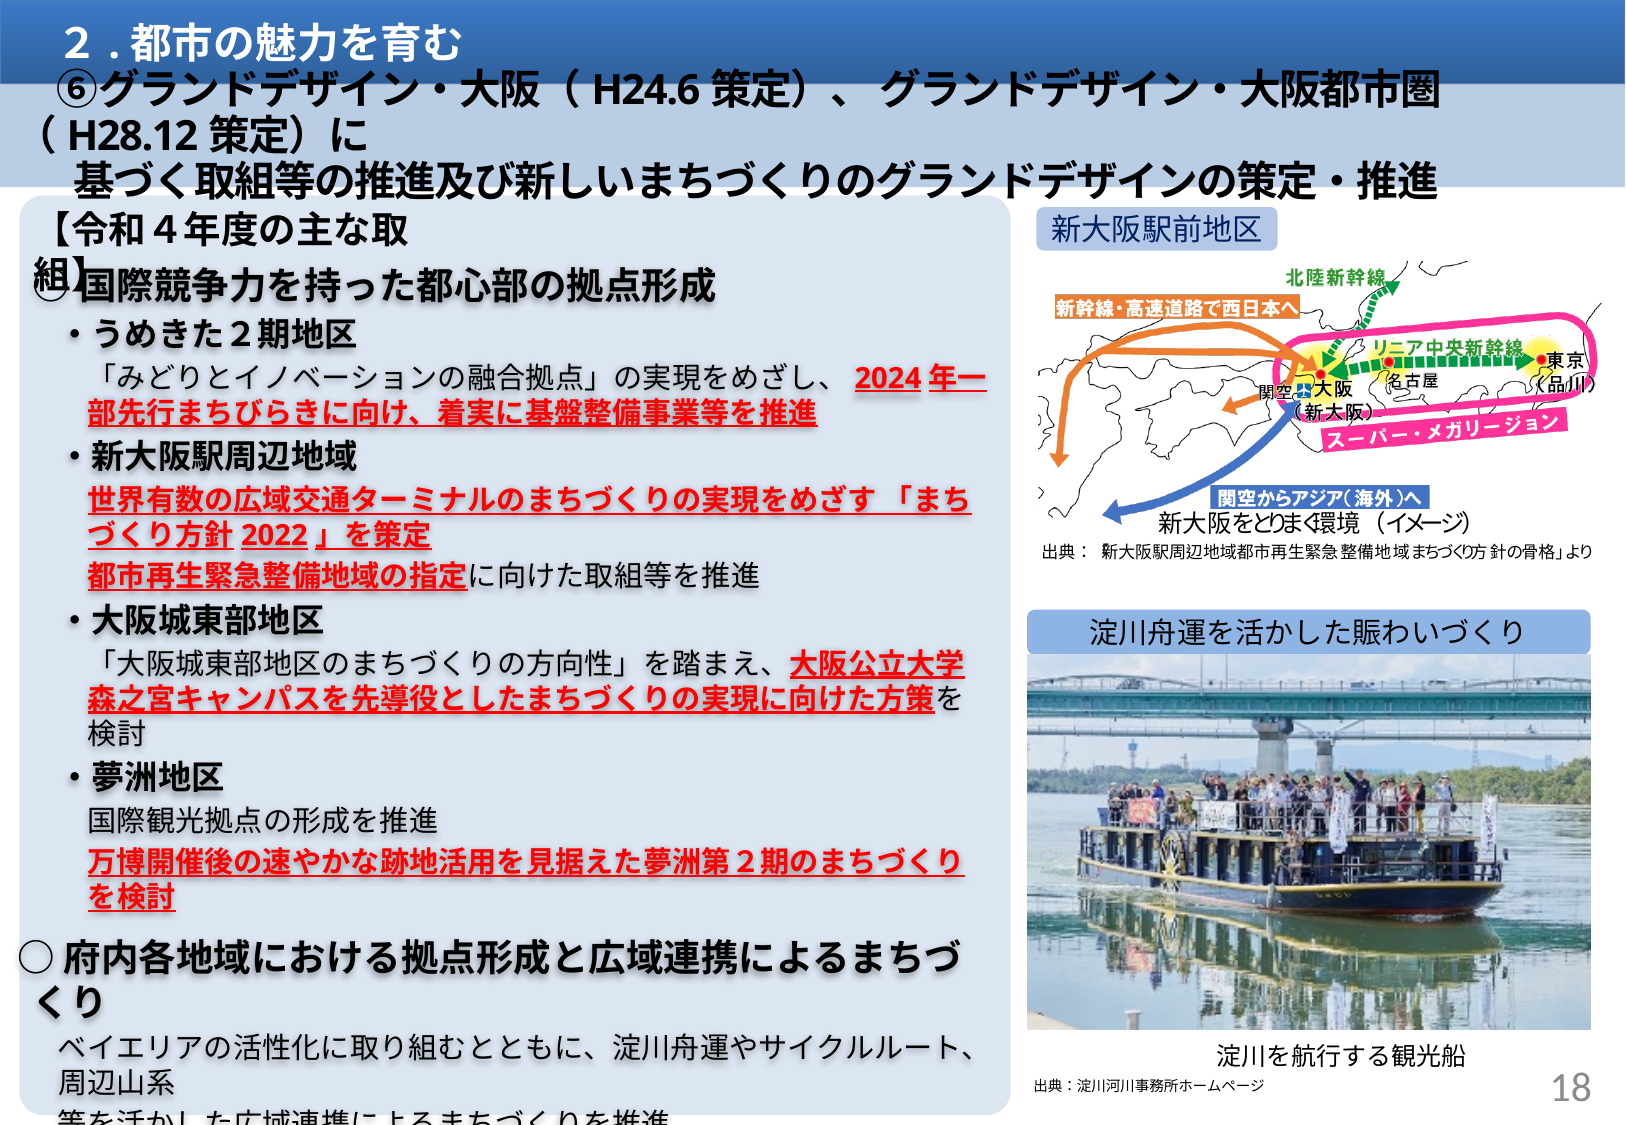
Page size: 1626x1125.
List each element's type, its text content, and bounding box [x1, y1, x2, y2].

text_box 【令和４年度の主な取組】 [19, 198, 480, 253]
slide_number 18 [1227, 1054, 1608, 1115]
text_box ⑥グランドデザイン・大阪（H24.6策定）、 グランドデザイン・大阪都市圏 （H28.12策定）に 基づく取組等の推進及び新しいまちづくりのグランドデザインの策定・推進 [0, 84, 1625, 188]
text_box 淀川舟運を活かした賑わいづくり [1024, 607, 1593, 653]
text_box 出典：淀川河川事務所ホームページ [1032, 1076, 1227, 1095]
text_box 淀川を航行する観光船 [1206, 1040, 1477, 1071]
picture [1026, 201, 1608, 573]
text_box [28, 193, 1013, 255]
picture [1026, 654, 1591, 1030]
text_box [1016, 602, 1610, 1106]
text_box ２.都市の魅力を育む [0, 0, 1625, 84]
text_box ○国際競争力を持った都心部の拠点形成 ・うめきた２期地区 「みどりとイノベーションの融合拠点」の実現をめざし、2024年一部先行まちびらきに向け、着実に基盤整備事業等を推進 ・新大阪駅周辺地域 世界有数の広域交通ターミナルのまちづくりの実現をめざす 「まちづくり方針2022」を策定 都市再生緊急整備地域の指定に向けた取組等を推進 ・大阪城東部地区 「大阪城東部地区のまちづくりの方向性」を踏まえ、大阪公立大学森之宮キャンパスを先導役としたまちづくりの実現に向けた方策を検討 ・夢洲地区 国際観光拠点の形成を推進 万博開催後の速やかな跡地活用を見据えた夢洲第２期のまちづくりを検討 ○府内各地域における拠点形成と広域連携によるまちづくり ベイエリアの活性化に取り組むとともに、淀川舟運やサイクルルート、周辺山系 等を活かした広域連携によるまちづくりを推進 ○新しいまちづくりのグランドデザインの策定・推進 2050年に向けた大阪全体のまちづくりの方向性を示す新しいグランドデザインを策定・推進 [0, 255, 1011, 1125]
